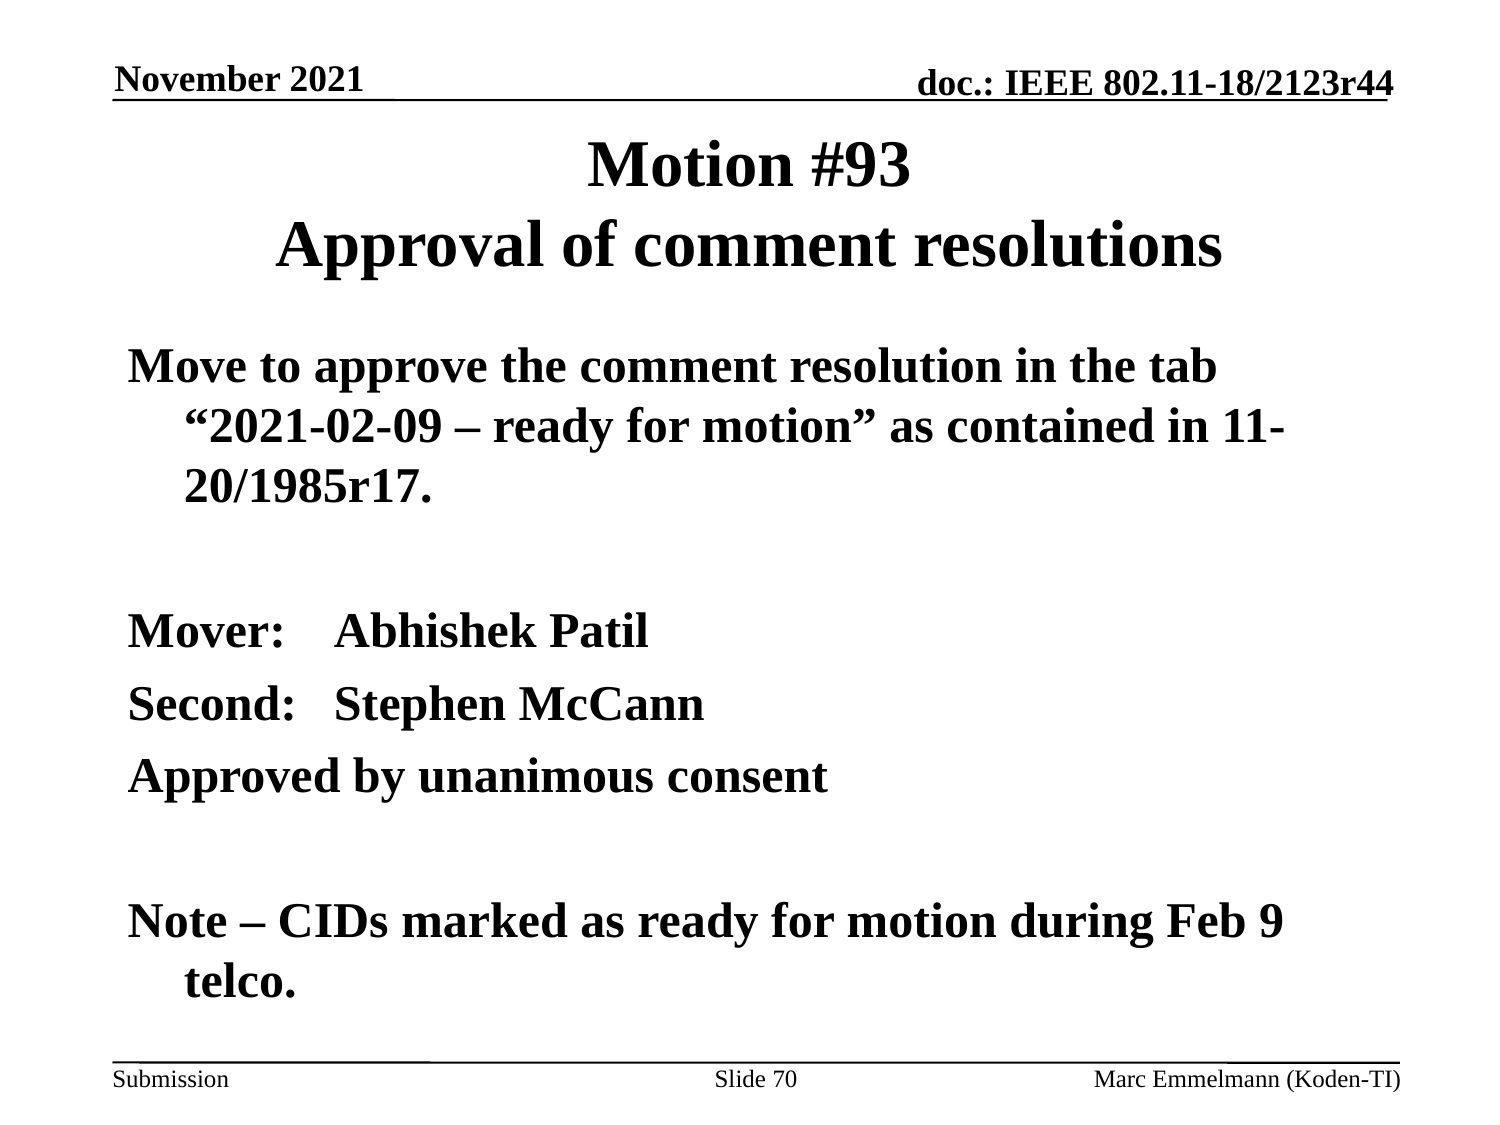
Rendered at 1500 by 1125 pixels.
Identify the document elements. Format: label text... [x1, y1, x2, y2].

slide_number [114, 54, 423, 100]
list Move to approve the comment resolution in the tab “2021-02-09 – ready for motion” as contained in 11-20/1985r17. Mover: Abhishek Patil Second: Stephen McCann Approved by unanimous consent Note – CIDs marked as ready for motion during Feb 9 telco. [112, 324, 1388, 1000]
slide_number Slide 70 [712, 1061, 800, 1123]
footer Marc Emmelmann (Koden-TI) [878, 1061, 1402, 1093]
title Motion #93 Approval of comment resolutions [112, 112, 1388, 288]
